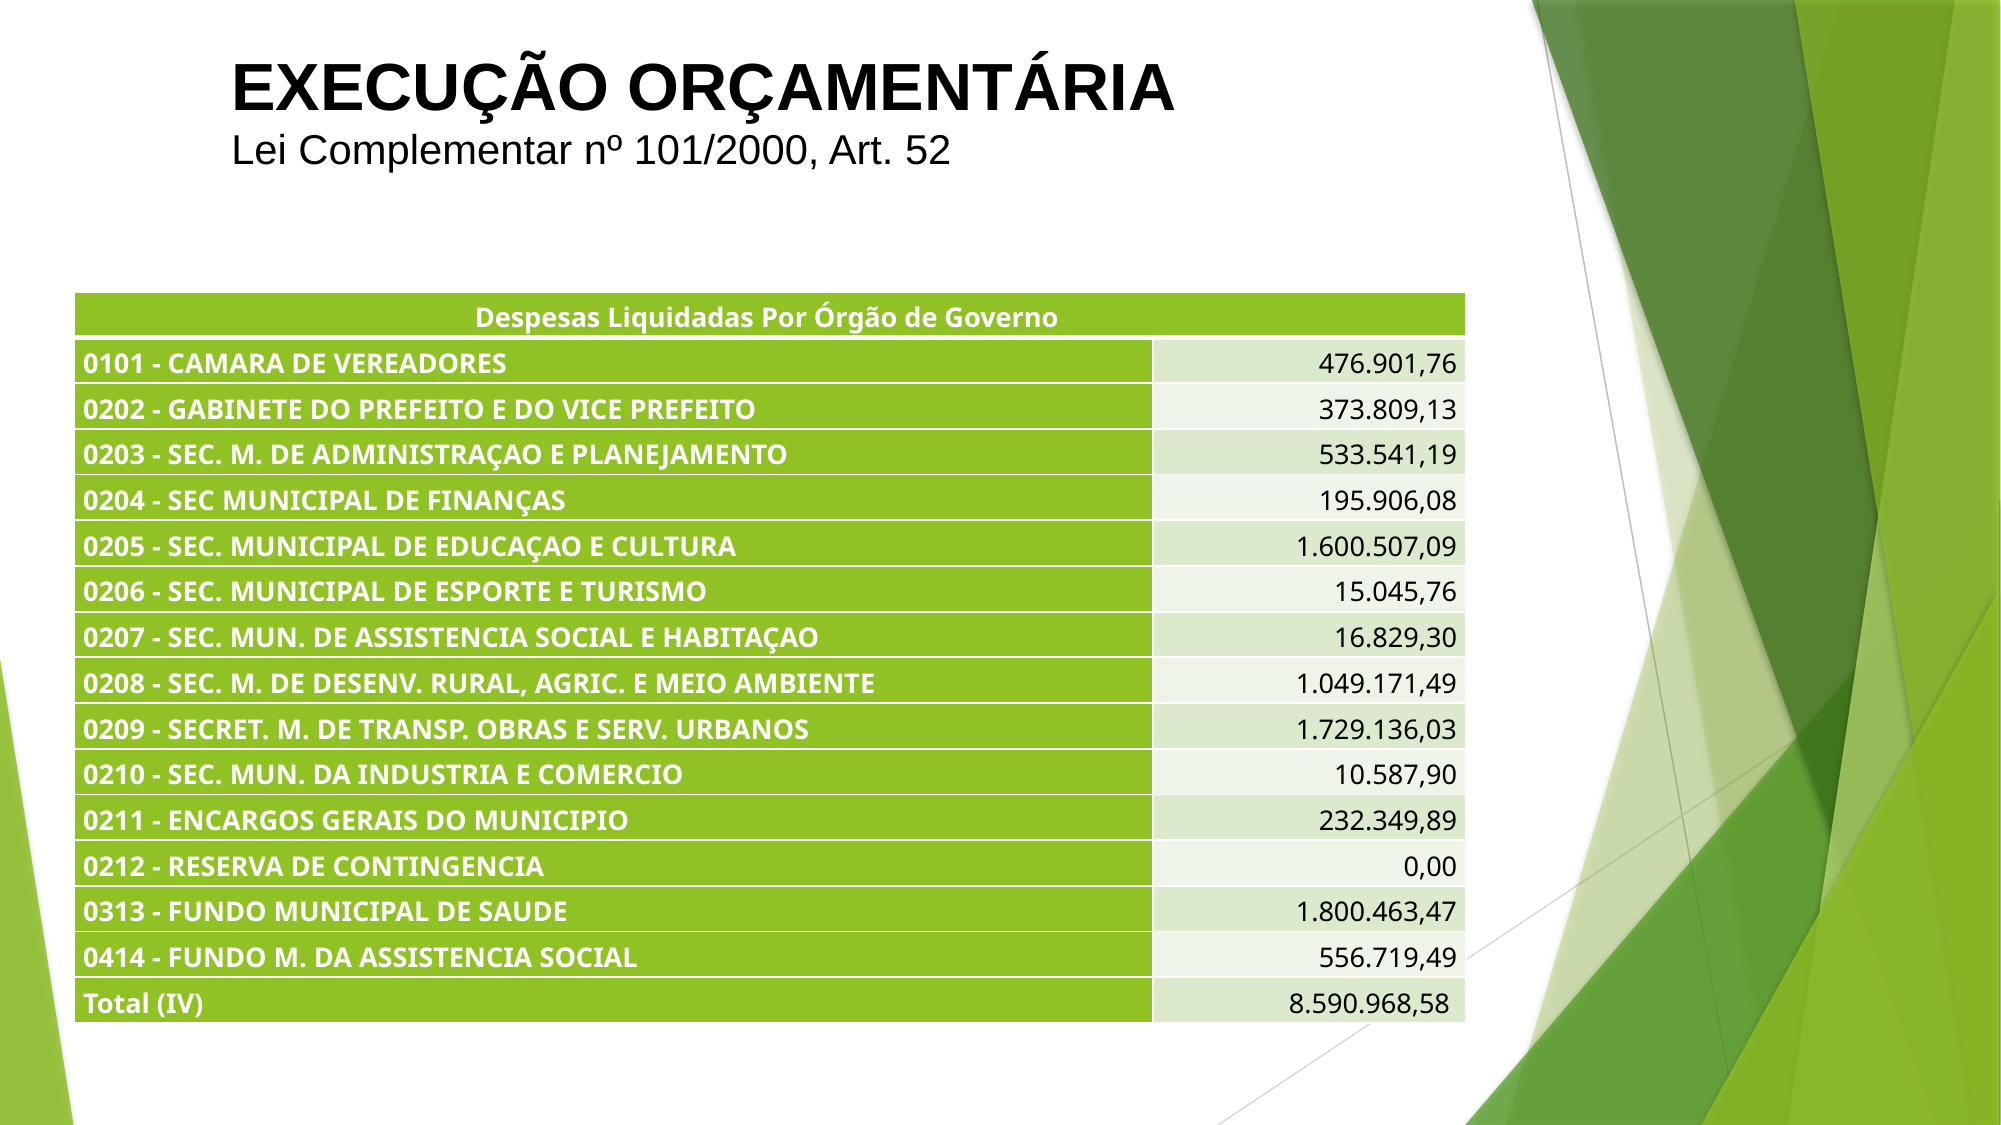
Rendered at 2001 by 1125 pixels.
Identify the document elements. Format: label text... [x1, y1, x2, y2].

table_cell 16.829,30 [1154, 613, 1465, 656]
table_cell 476.901,76 [1154, 340, 1465, 382]
table_cell 195.906,08 [1154, 475, 1465, 519]
table_cell 0212 - RESERVA DE CONTINGENCIA [75, 841, 1152, 885]
table_cell 10.587,90 [1154, 750, 1465, 794]
table_cell 1.049.171,49 [1154, 658, 1465, 702]
table_cell 0,00 [1154, 841, 1465, 885]
table_cell 0205 - SEC. MUNICIPAL DE EDUCAÇAO E CULTURA [75, 521, 1152, 565]
table_cell 0207 - SEC. MUN. DE ASSISTENCIA SOCIAL E HABITAÇAO [75, 613, 1152, 656]
table_cell 0101 - CAMARA DE VEREADORES [75, 340, 1152, 382]
table_cell 232.349,89 [1154, 795, 1465, 839]
table_cell 1.800.463,47 [1154, 887, 1465, 931]
table_cell 0206 - SEC. MUNICIPAL DE ESPORTE E TURISMO [75, 567, 1152, 611]
table_cell 0208 - SEC. M. DE DESENV. RURAL, AGRIC. E MEIO AMBIENTE [75, 658, 1152, 702]
table_cell 15.045,76 [1154, 567, 1465, 611]
table_cell 0203 - SEC. M. DE ADMINISTRAÇAO E PLANEJAMENTO [75, 430, 1152, 474]
table_cell 556.719,49 [1154, 932, 1465, 976]
table_cell 0202 - GABINETE DO PREFEITO E DO VICE PREFEITO [75, 384, 1152, 428]
table_cell 533.541,19 [1154, 430, 1465, 474]
table_header Despesas Liquidadas Por Órgão de Governo [75, 293, 1465, 335]
table_cell 373.809,13 [1154, 384, 1465, 428]
table_cell Total (IV) [75, 978, 1152, 1022]
table_cell 1.729.136,03 [1154, 704, 1465, 748]
table_cell 0211 - ENCARGOS GERAIS DO MUNICIPIO [75, 795, 1152, 839]
table_cell 0209 - SECRET. M. DE TRANSP. OBRAS E SERV. URBANOS [75, 704, 1152, 748]
table_cell 0414 - FUNDO M. DA ASSISTENCIA SOCIAL [75, 932, 1152, 976]
table_cell 0210 - SEC. MUN. DA INDUSTRIA E COMERCIO [75, 750, 1152, 794]
table_cell 8.590.968,58 [1154, 978, 1465, 1022]
table_cell 0204 - SEC MUNICIPAL DE FINANÇAS [75, 475, 1152, 519]
text_box EXECUÇÃO ORÇAMENTÁRIA Lei Complementar nº 101/2000, Art. 52 [216, 35, 1350, 226]
table_cell 1.600.507,09 [1154, 521, 1465, 565]
table_cell 0313 - FUNDO MUNICIPAL DE SAUDE [75, 887, 1152, 931]
